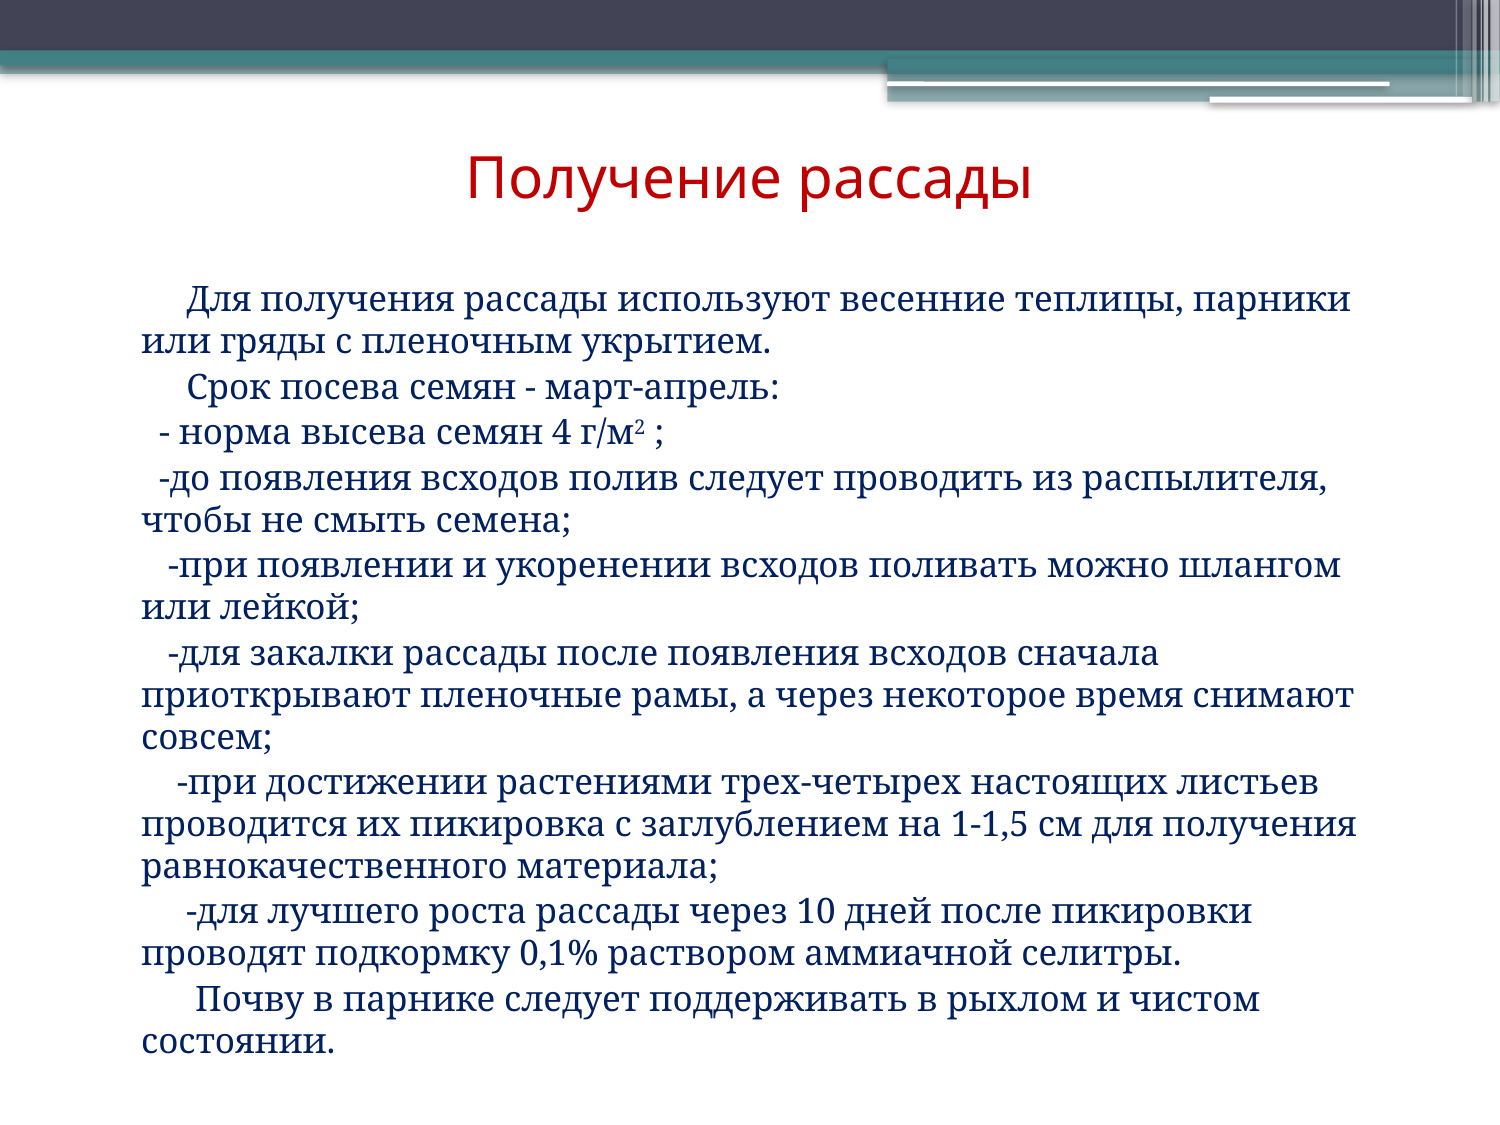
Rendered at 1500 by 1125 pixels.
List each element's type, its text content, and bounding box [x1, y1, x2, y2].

list Для получения рассады используют весенние теплицы, парники или гряды с пленочным укрытием. Срок посева семян - март-апрель: - норма высева семян 4 г/м2 ; -до появления всходов полив следует проводить из распылителя, чтобы не смыть семена; -при появлении и укоренении всходов поливать можно шлангом или лейкой; -для закалки рассады после появления всходов сначала приоткрывают пленочные рамы, а через некоторое время снимают совсем; -при достижении растениями трех-четырех настоящих листьев проводится их пикировка с заглублением на 1-1,5 см для получения равнокачественного материала; -для лучшего роста рассады через 10 дней после пикировки проводят подкормку 0,1% раствором аммиачной селитры. Почву в парнике следует поддерживать в рыхлом и чистом состоянии. [75, 269, 1425, 1079]
title Получение рассады [75, 93, 1425, 258]
